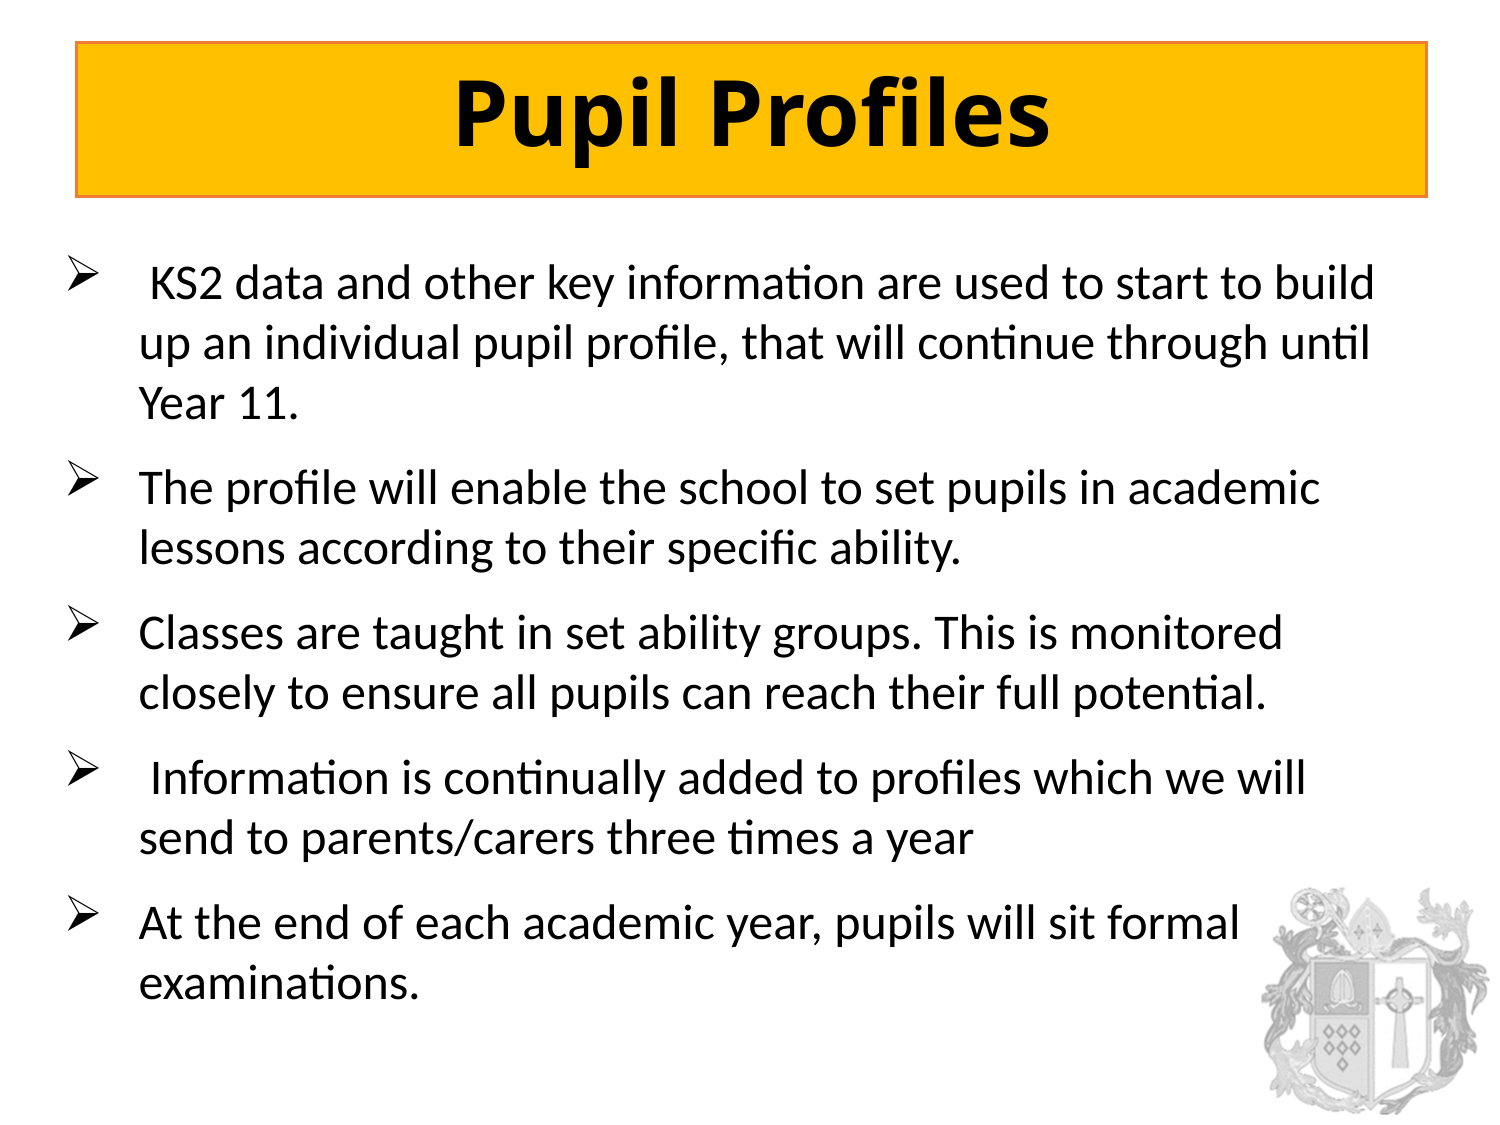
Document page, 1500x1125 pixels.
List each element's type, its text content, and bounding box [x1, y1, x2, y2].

text_box Pupil Profiles [76, 42, 1427, 197]
picture [1251, 876, 1500, 1125]
text_box KS2 data and other key information are used to start to build up an individual pupil profile, that will continue through until Year 11. The profile will enable the school to set pupils in academic lessons according to their specific ability. Classes are taught in set ability groups. This is monitored closely to ensure all pupils can reach their full potential. Information is continually added to profiles which we will send to parents/carers three times a year At the end of each academic year, pupils will sit formal examinations. [48, 242, 1427, 1088]
